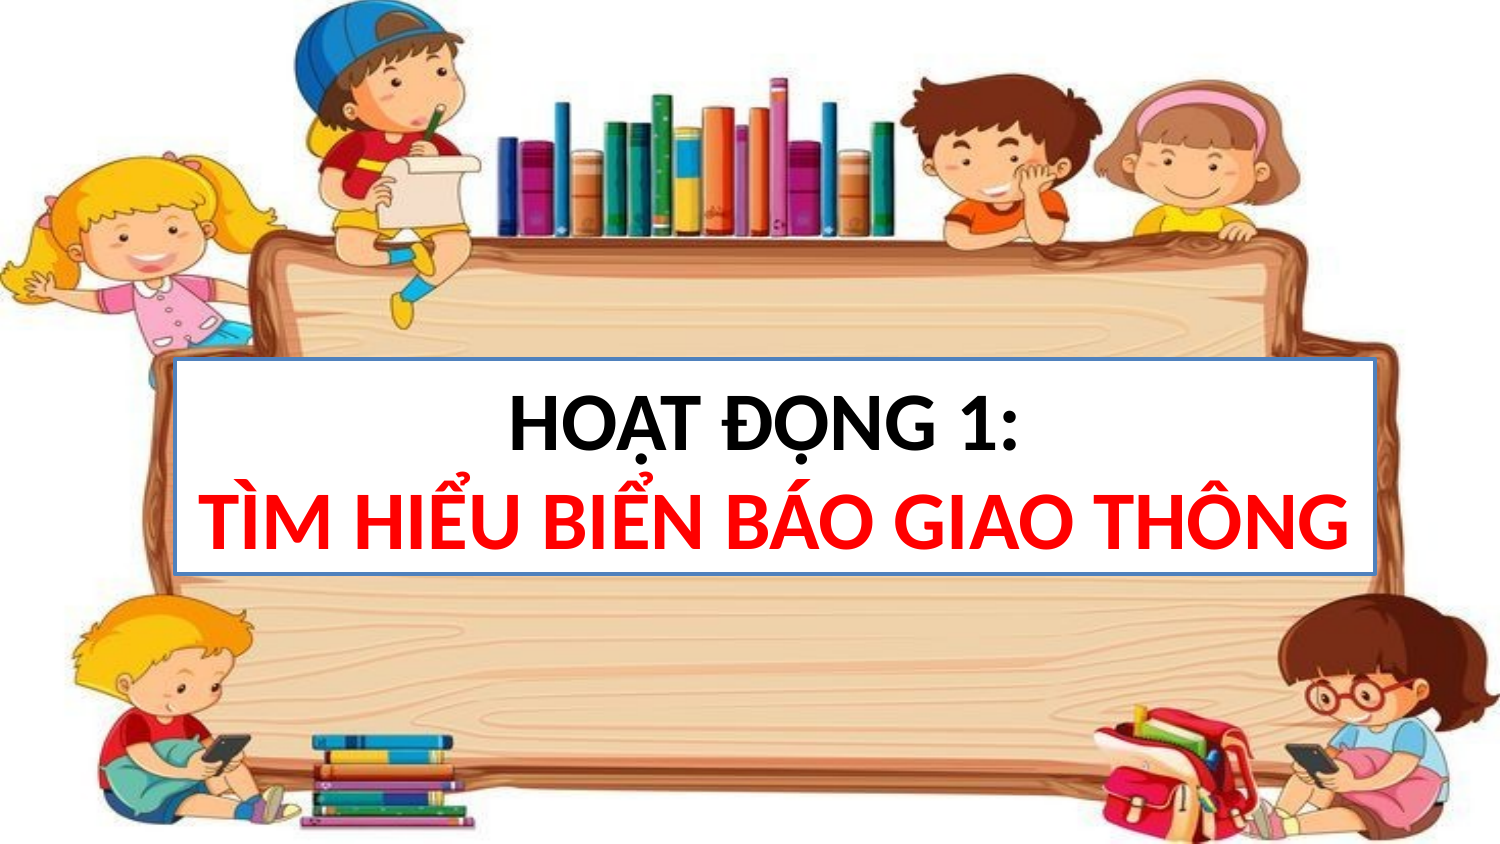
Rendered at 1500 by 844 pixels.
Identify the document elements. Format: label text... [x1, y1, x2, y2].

picture [0, 0, 1500, 844]
text_box HOẠT ĐỘNG 1: TÌM HIỂU BIỂN BÁO GIAO THÔNG [173, 357, 1377, 576]
